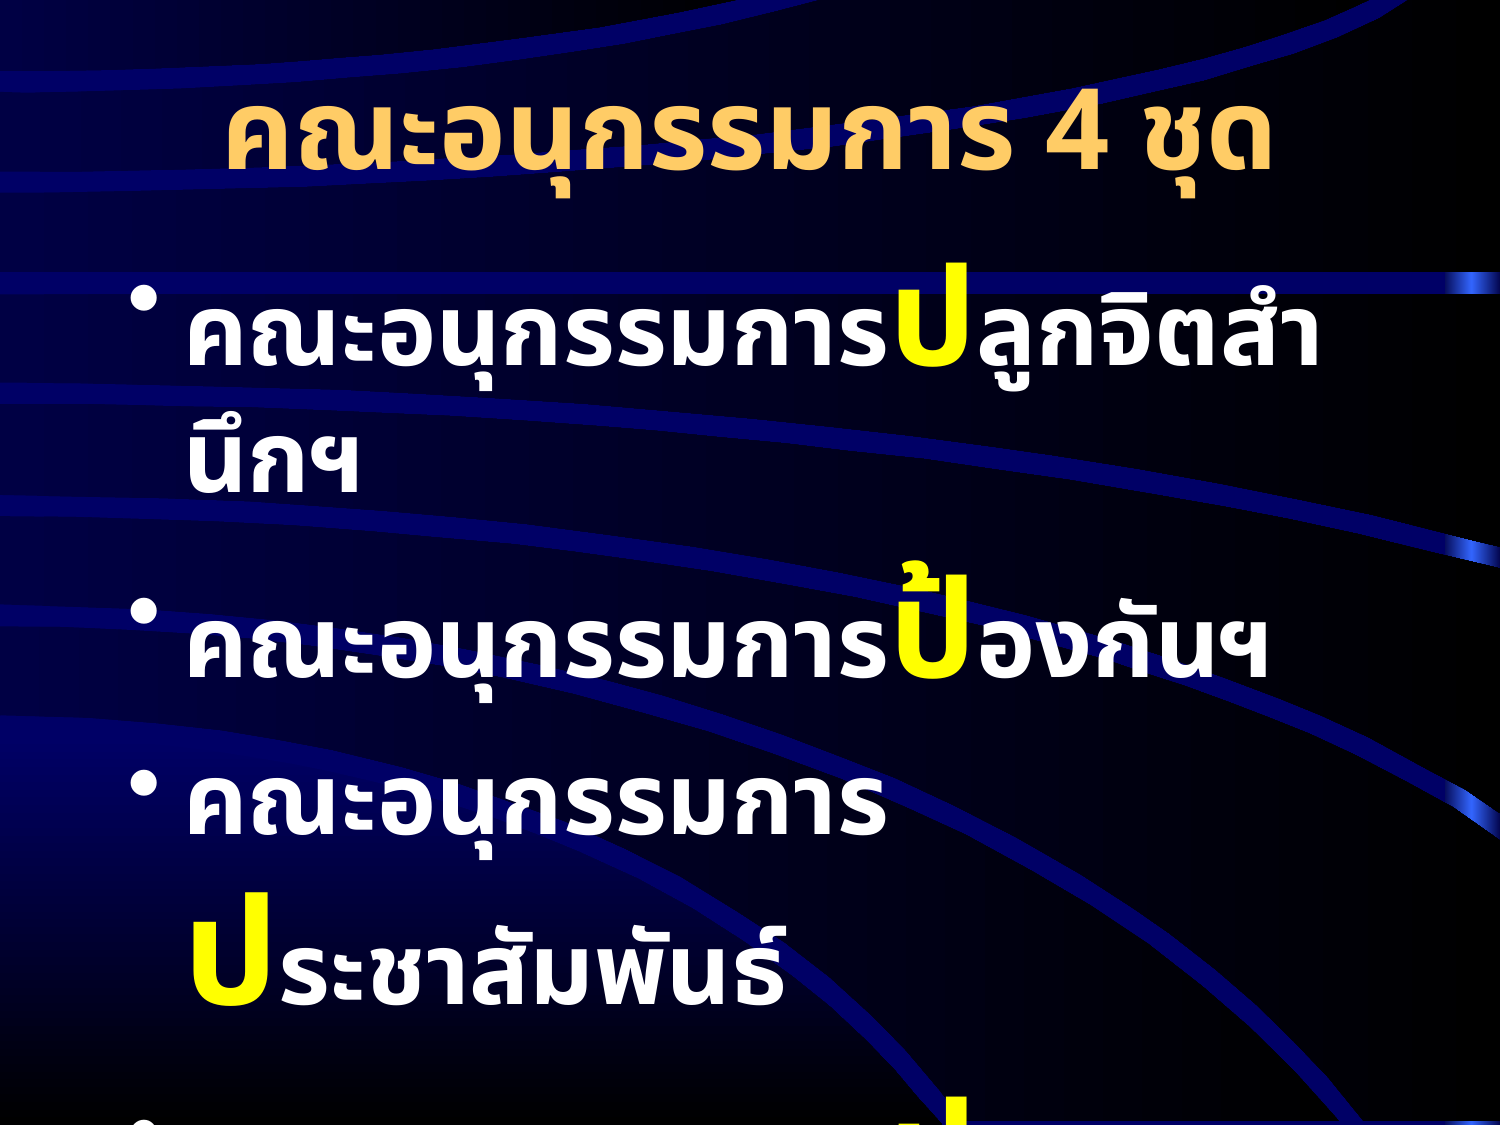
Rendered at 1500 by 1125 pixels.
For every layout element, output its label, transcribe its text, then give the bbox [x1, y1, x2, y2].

list คณะอนุกรรมการปลูกจิตสำนึกฯ คณะอนุกรรมการป้องกันฯ คณะอนุกรรมการประชาสัมพันธ์ คณะอนุกรรมการปราบปรามฯ [111, 219, 1424, 1048]
title คณะอนุกรรมการ 4 ชุด [111, 30, 1388, 219]
